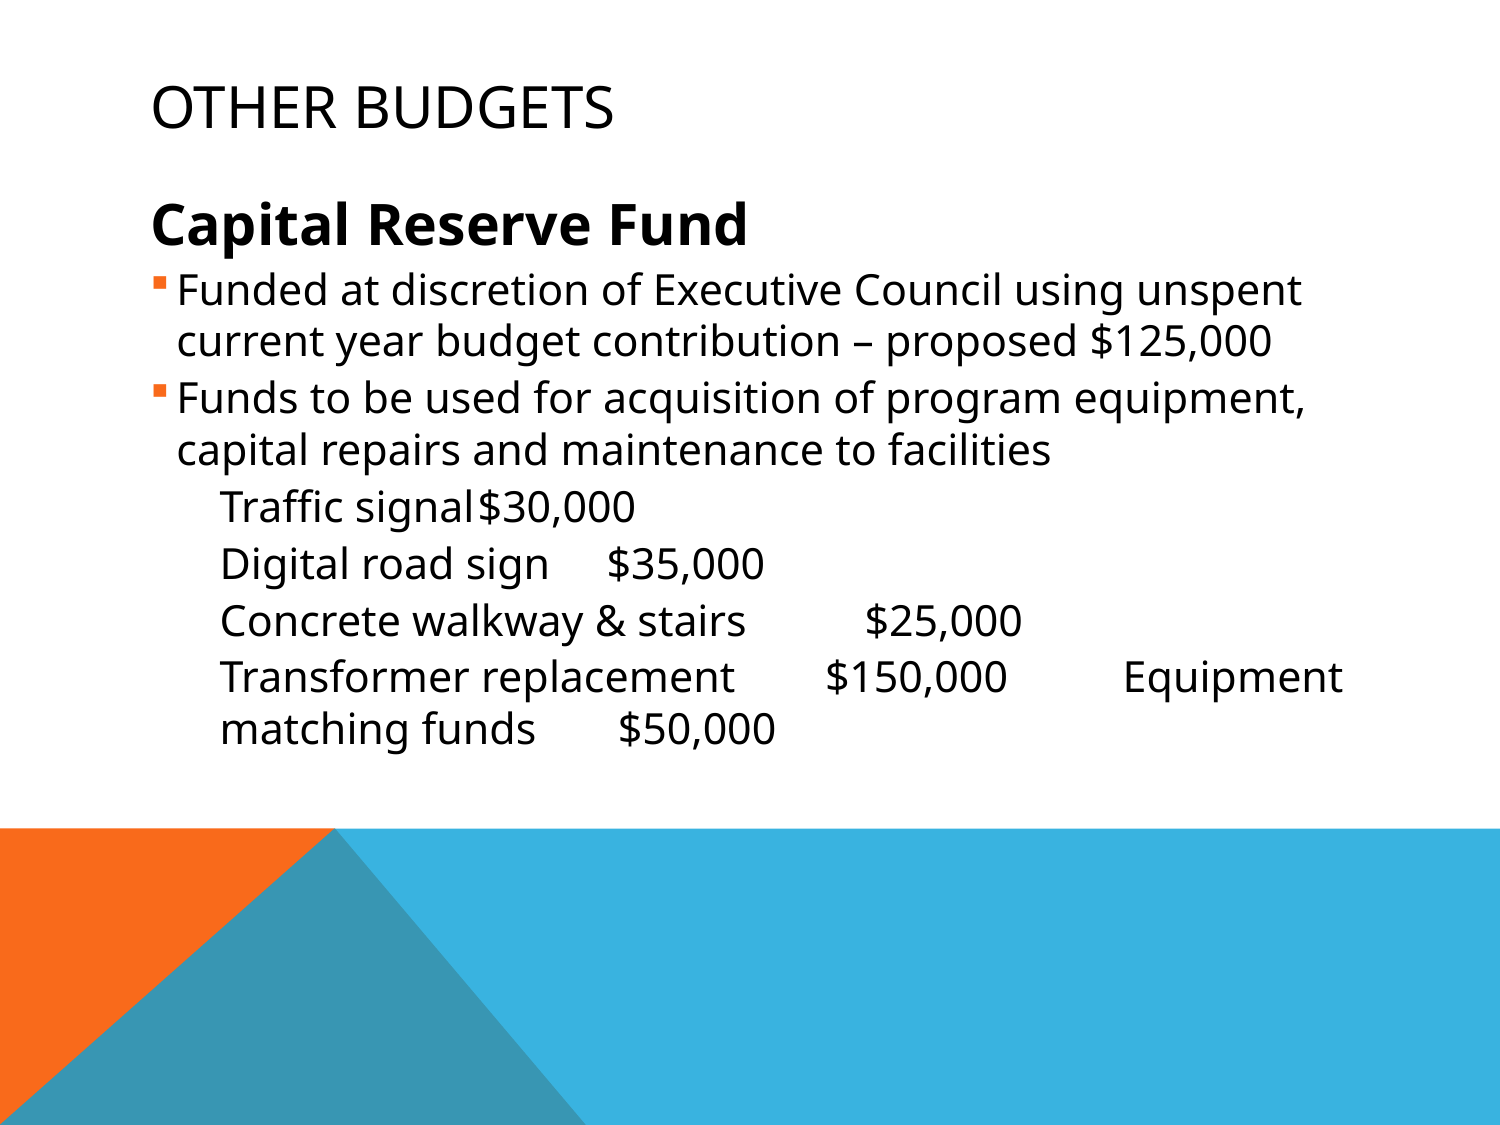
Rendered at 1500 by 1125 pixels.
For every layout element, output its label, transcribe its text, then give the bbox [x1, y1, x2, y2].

list Capital Reserve Fund Funded at discretion of Executive Council using unspent current year budget contribution – proposed $125,000 Funds to be used for acquisition of program equipment, capital repairs and maintenance to facilities Traffic signal $30,000 Digital road sign $35,000 Concrete walkway & stairs $25,000 Transformer replacement $150,000 Equipment matching funds $50,000 [135, 180, 1369, 768]
title Other budgets [135, 60, 1369, 150]
